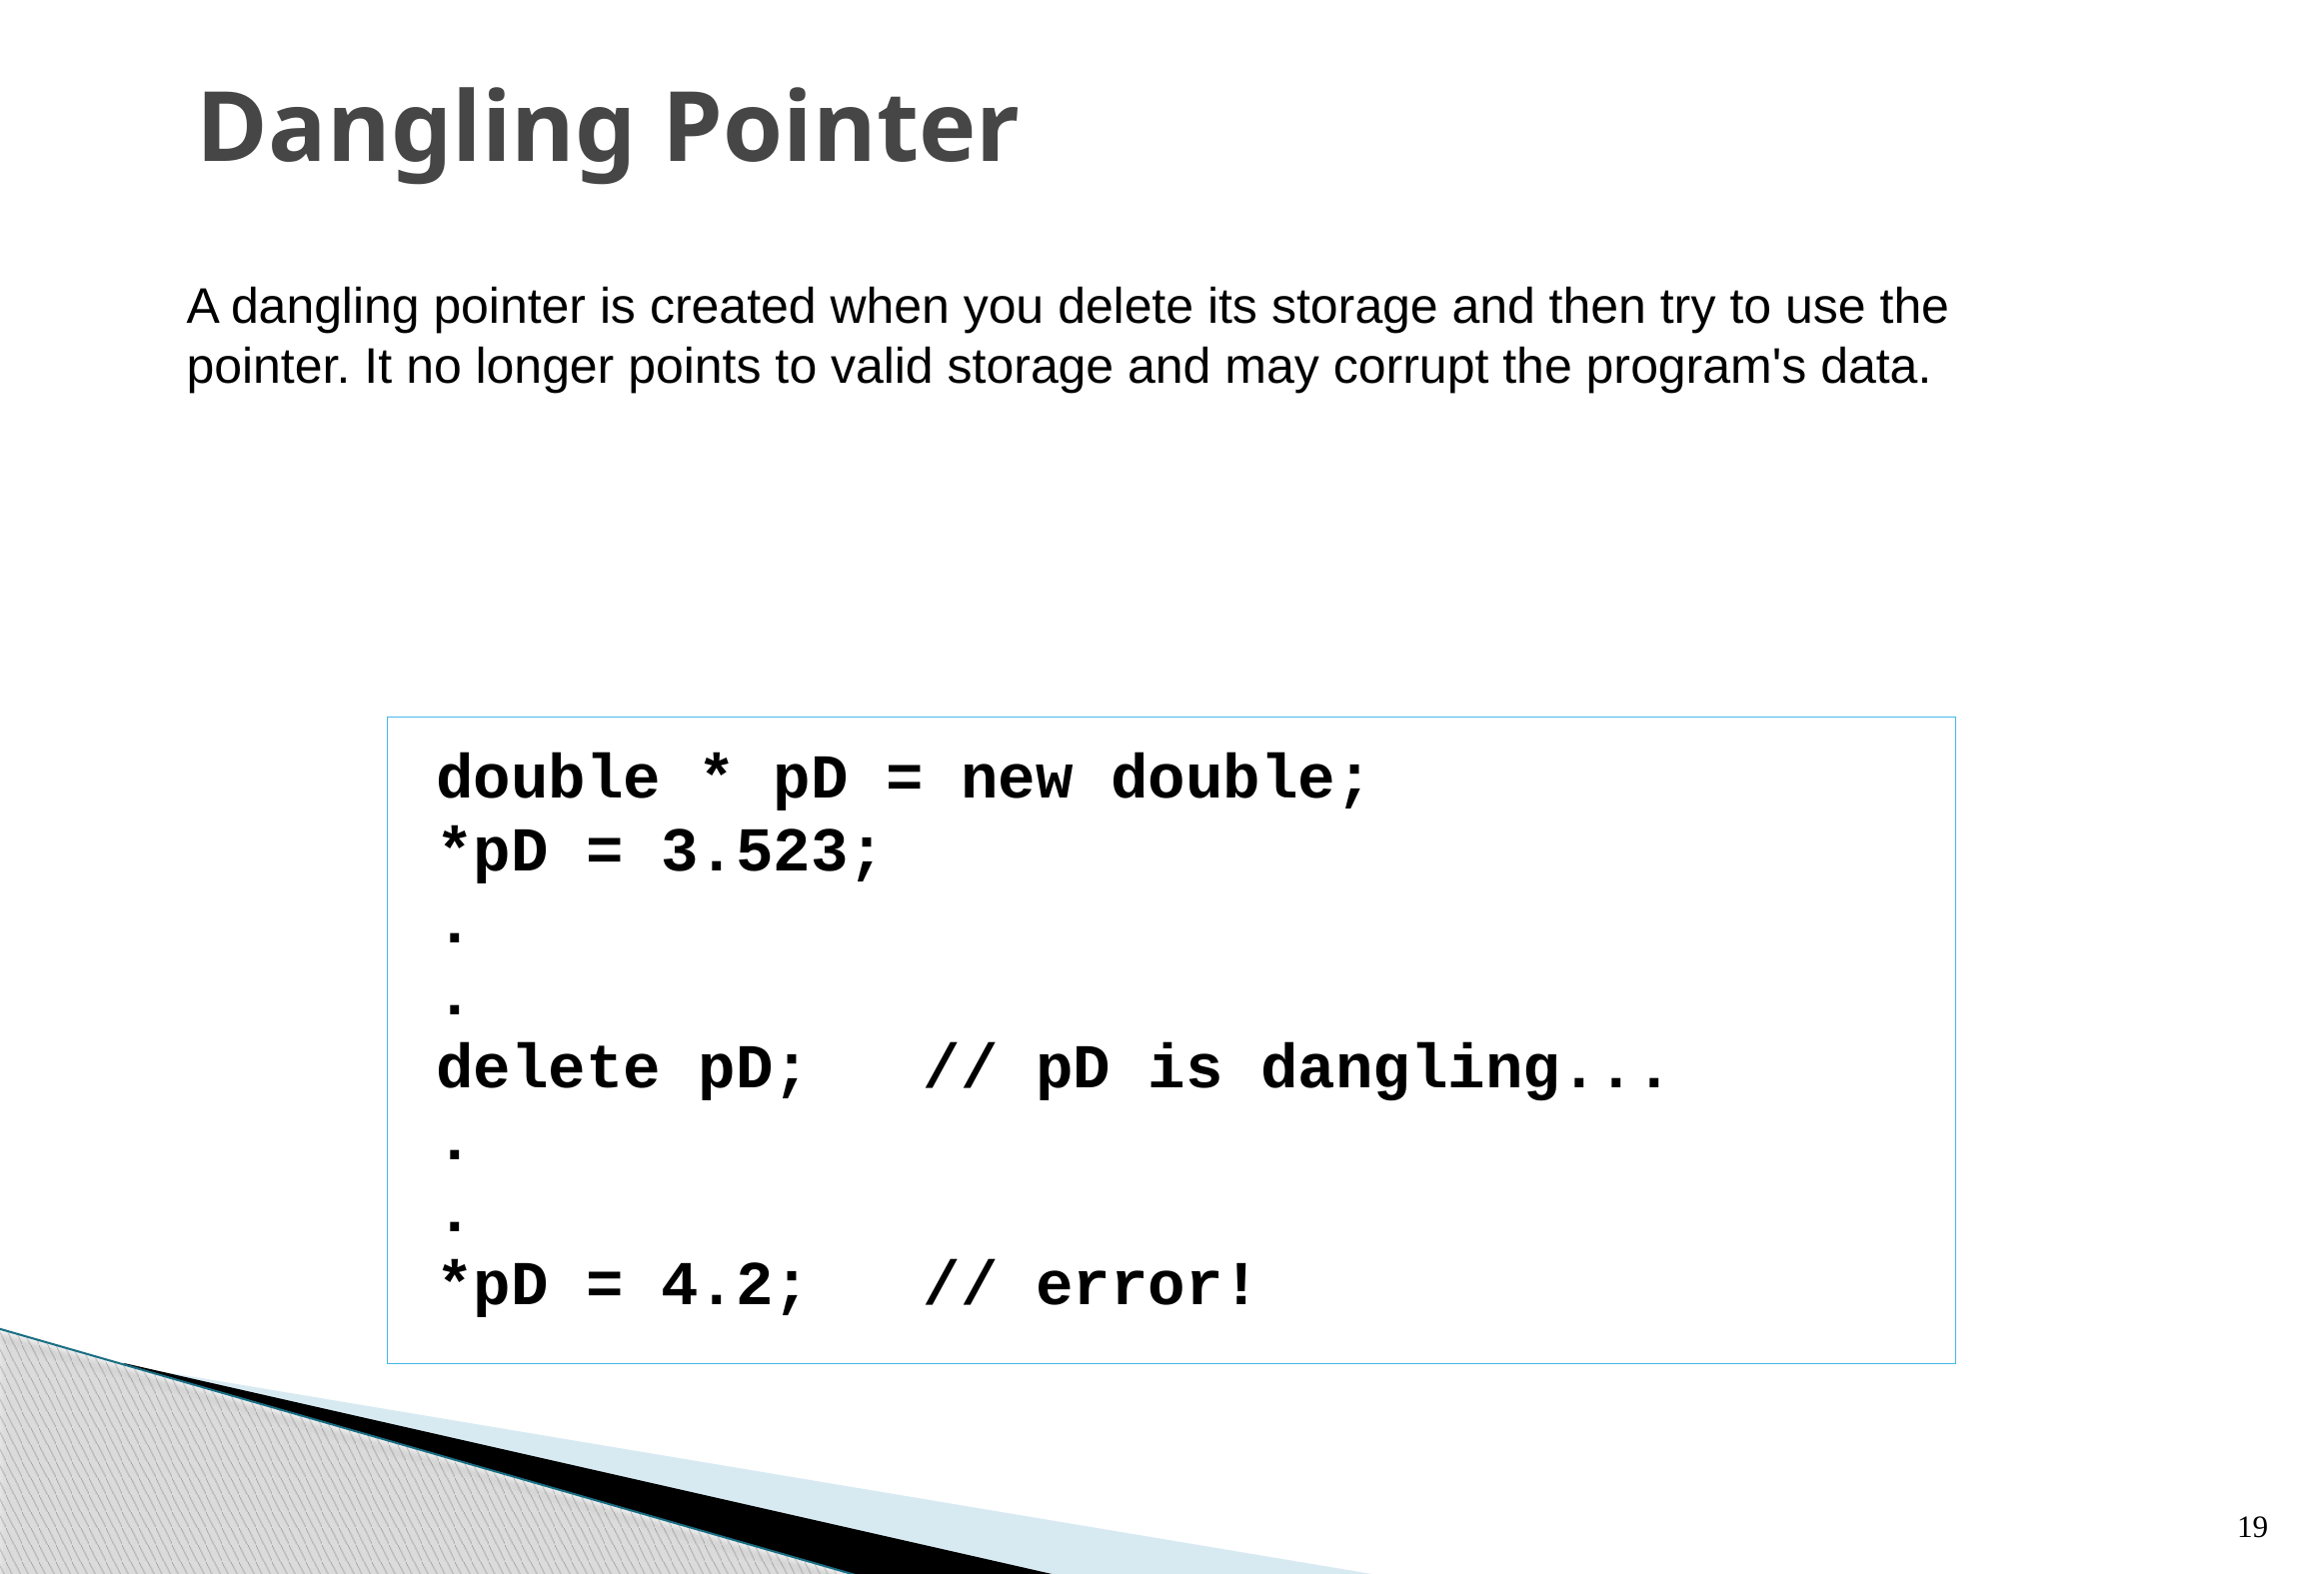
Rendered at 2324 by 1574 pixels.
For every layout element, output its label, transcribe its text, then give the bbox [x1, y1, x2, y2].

title Dangling Pointer [174, 52, 2150, 193]
list double * pD = new double; *pD = 3.523; . . delete pD; // pD is dangling... . . *pD = 4.2; // error! [387, 717, 1956, 1364]
slide_number 19 [2197, 1470, 2291, 1555]
text_box A dangling pointer is created when you delete its storage and then try to use the pointer. It no longer points to valid storage and may corrupt the program's data. [155, 262, 2131, 405]
